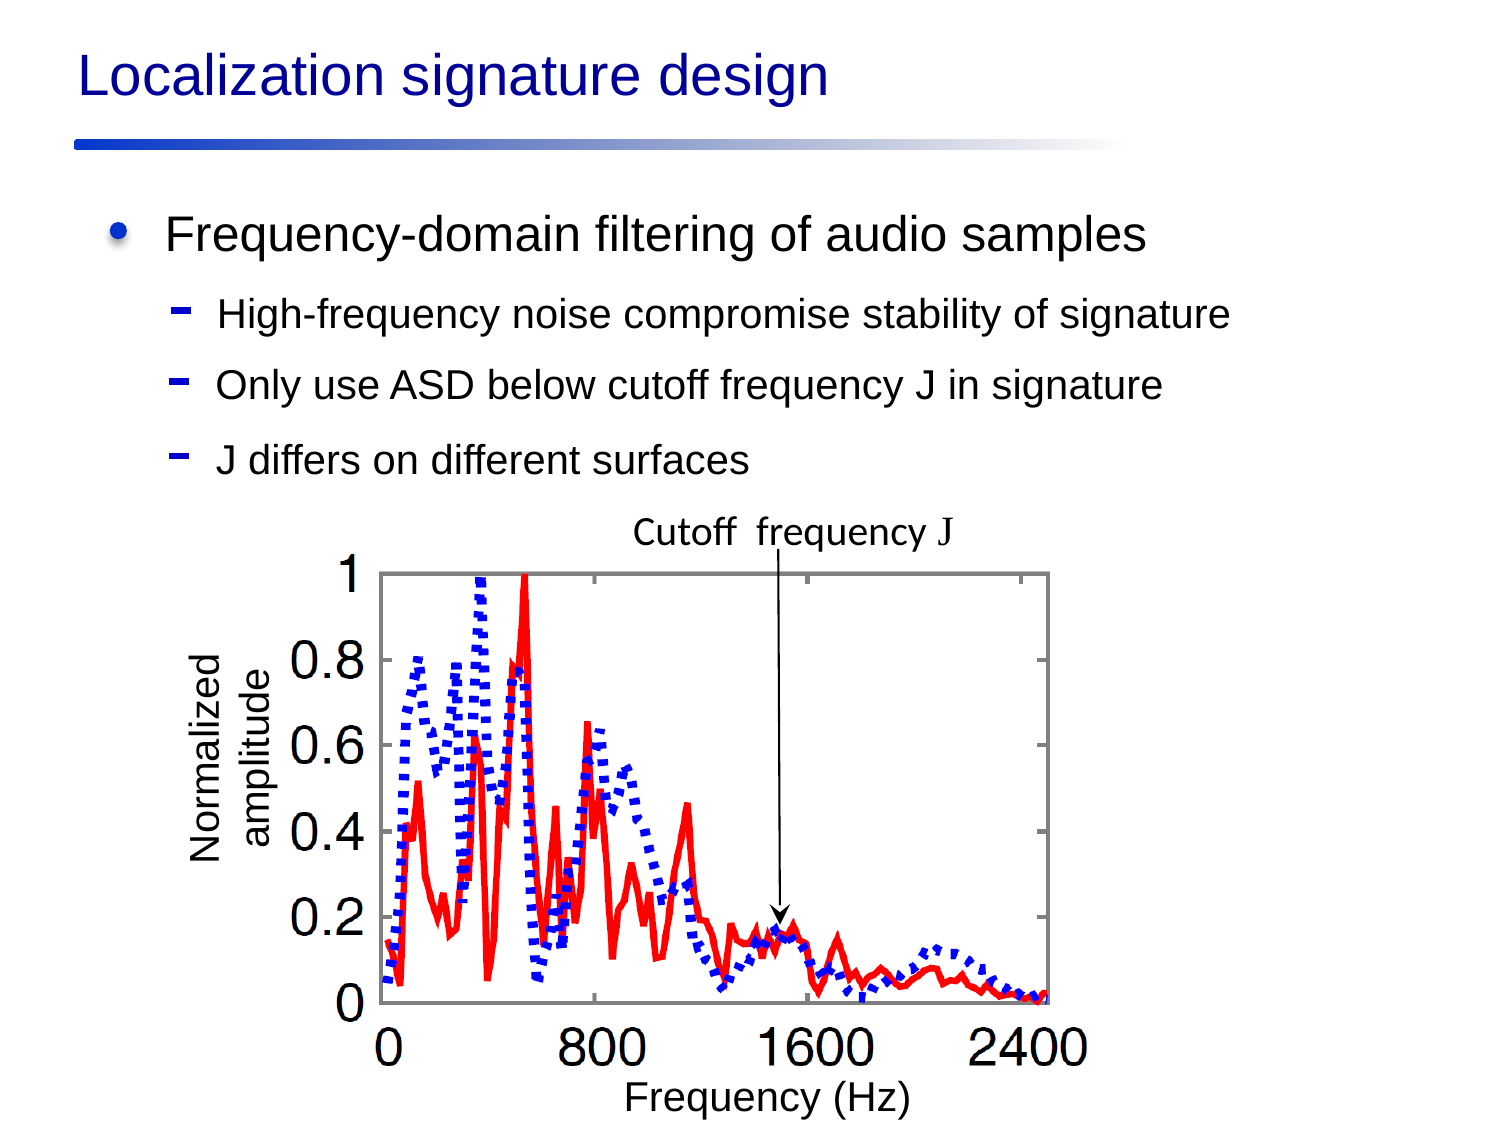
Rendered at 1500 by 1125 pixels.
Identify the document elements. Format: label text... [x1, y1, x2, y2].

picture [276, 551, 1095, 1090]
text_box [74, 139, 1125, 150]
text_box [170, 424, 1439, 491]
text_box Normalized amplitude [169, 560, 276, 957]
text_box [171, 279, 1440, 346]
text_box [170, 350, 1439, 417]
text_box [110, 194, 1500, 270]
text_box Cutoff frequency J [618, 496, 1047, 551]
text_box Frequency (Hz) [608, 1090, 1004, 1125]
text_box Localization signature design [62, 29, 1463, 114]
